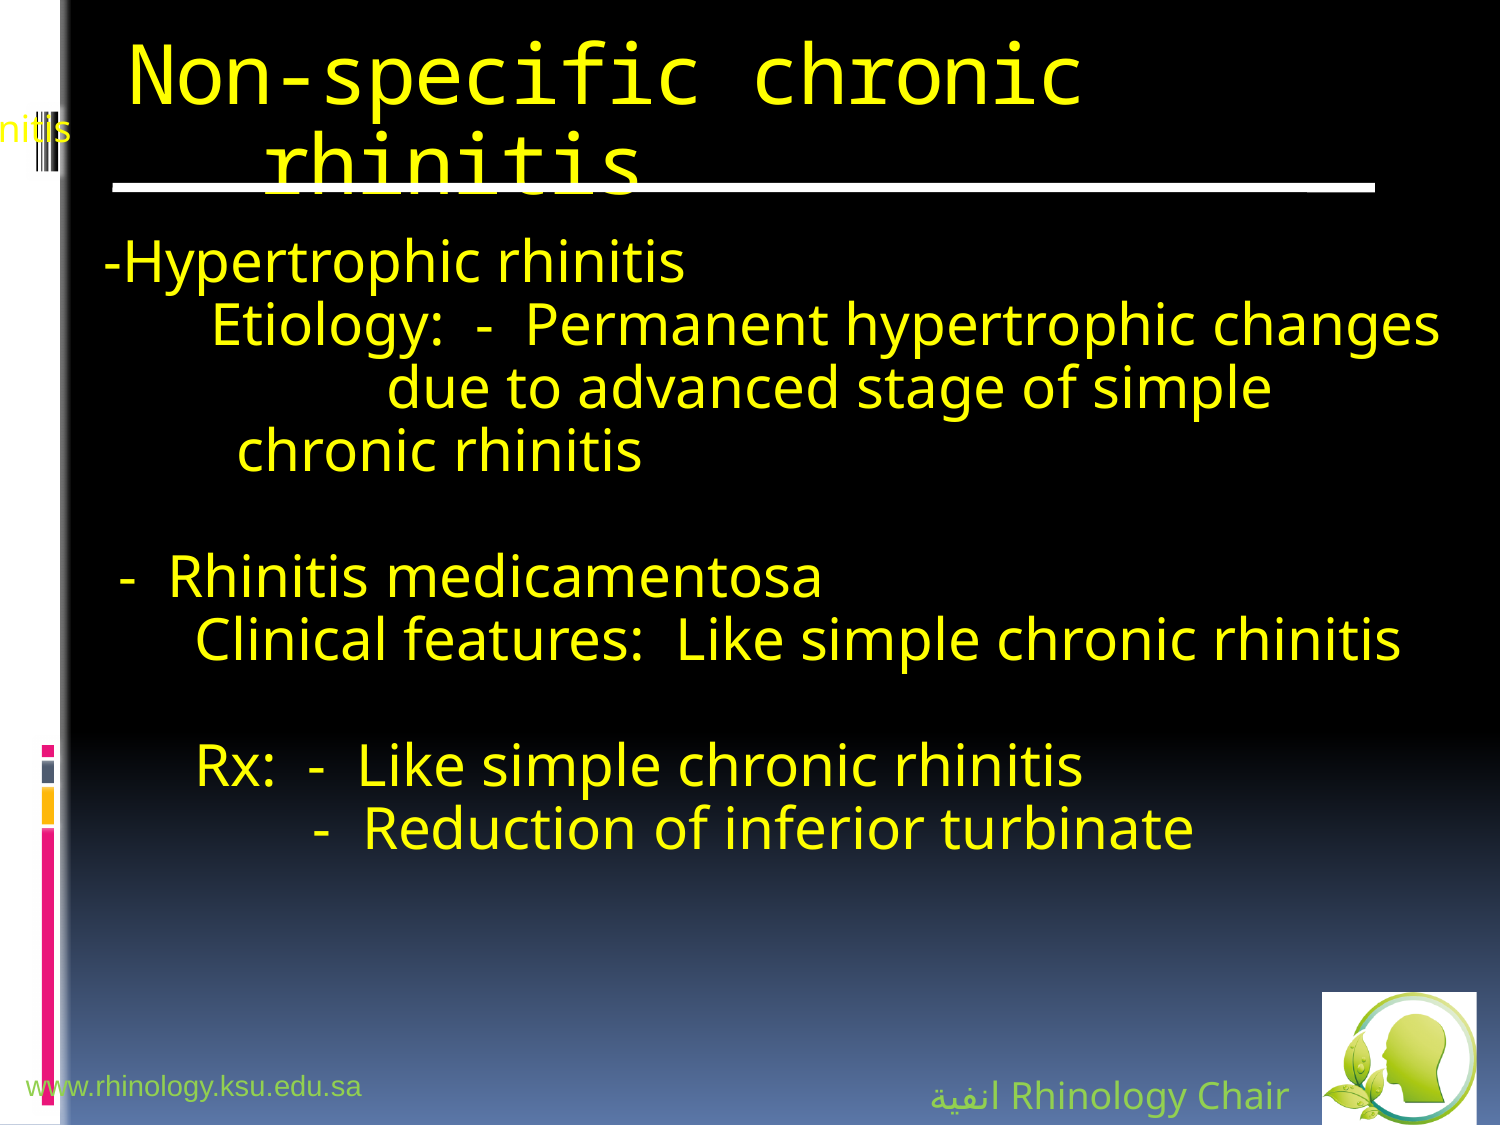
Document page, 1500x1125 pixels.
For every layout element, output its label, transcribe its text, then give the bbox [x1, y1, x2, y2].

text_box Non-specific chronic rhinitis [0, 102, 354, 158]
list -Hypertrophic rhinitis Etiology: - Permanent hypertrophic changes due to advanced stage of simple chronic rhinitis - Rhinitis medicamentosa Clinical features: Like simple chronic rhinitis Rx: - Like simple chronic rhinitis - Reduction of inferior turbinate [88, 224, 1471, 1063]
picture [1322, 992, 1477, 1125]
title Non-specific chronic rhinitis [112, 24, 1471, 213]
